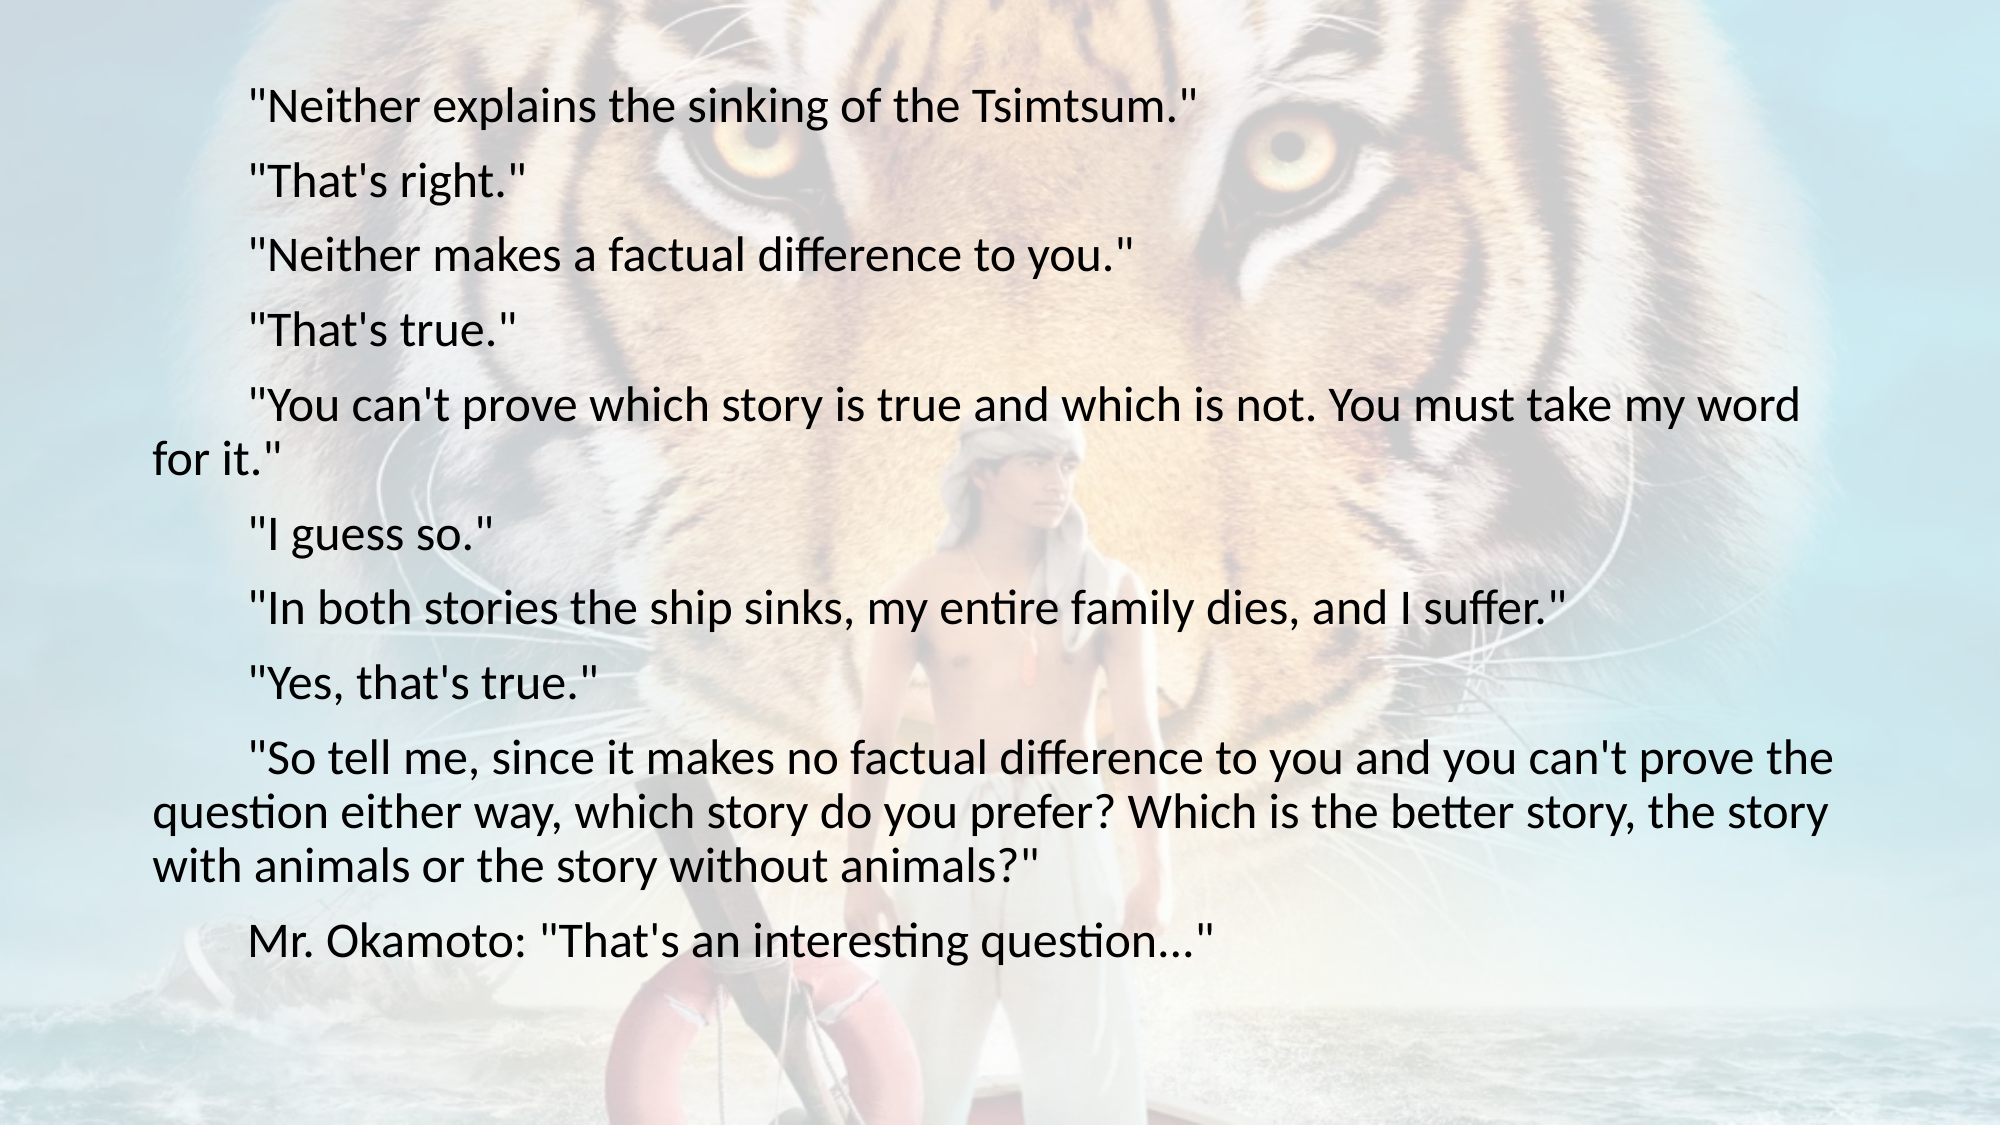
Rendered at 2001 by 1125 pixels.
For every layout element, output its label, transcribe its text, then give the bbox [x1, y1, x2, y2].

list "Neither explains the sinking of the Tsimtsum." "That's right." "Neither makes a factual difference to you." "That's true." "You can't prove which story is true and which is not. You must take my word for it." "I guess so." "In both stories the ship sinks, my entire family dies, and I suffer." "Yes, that's true." "So tell me, since it makes no factual difference to you and you can't prove the question either way, which story do you prefer? Which is the better story, the story with animals or the story without animals?" Mr. Okamoto: "That's an interesting question..." [137, 71, 1863, 1014]
